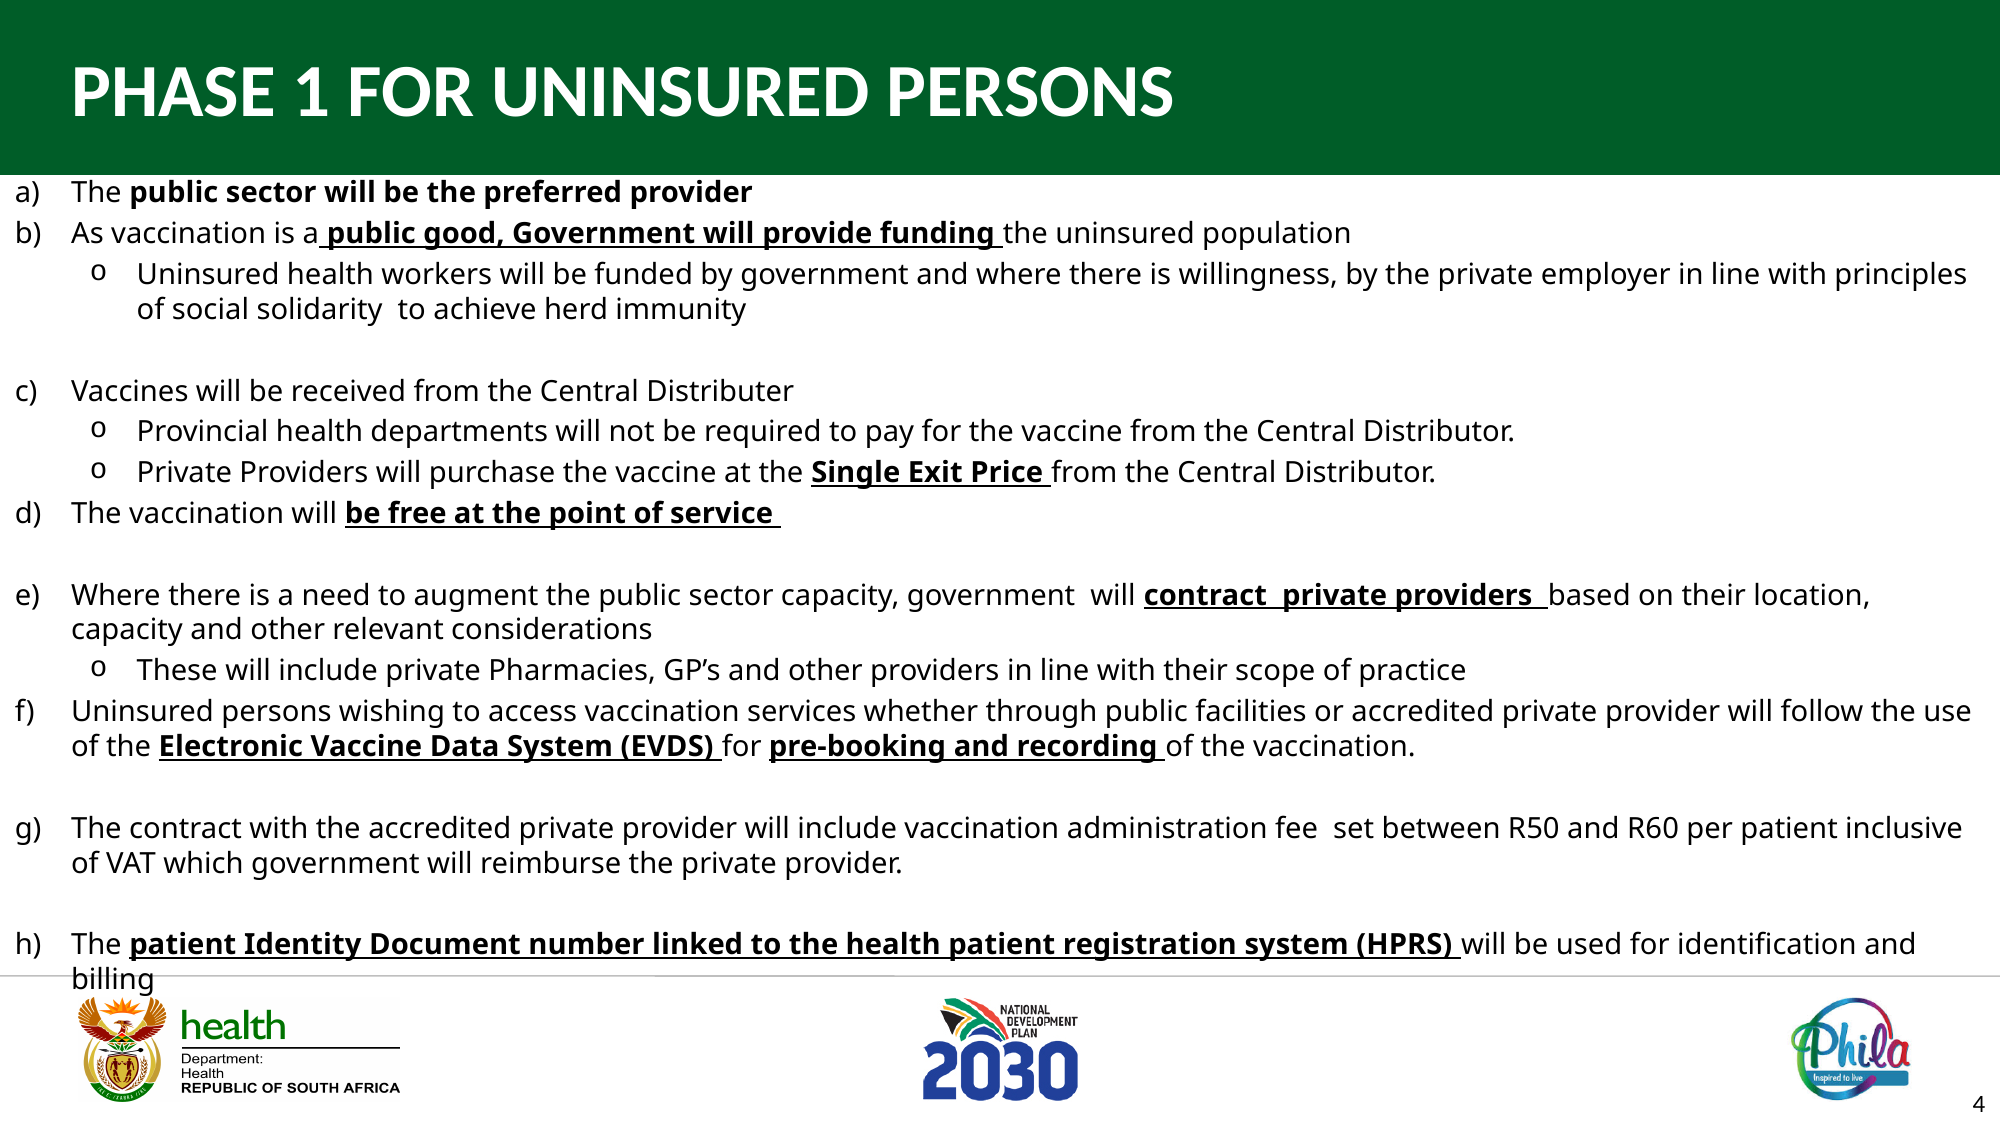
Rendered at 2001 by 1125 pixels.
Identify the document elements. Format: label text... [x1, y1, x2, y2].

picture [78, 997, 400, 1102]
title PHASE 1 FOR UNINSURED PERSONS [56, 0, 1928, 166]
picture [1767, 997, 1933, 1102]
picture [916, 997, 1084, 1102]
list The public sector will be the preferred provider As vaccination is a public good, Government will provide funding the uninsured population Uninsured health workers will be funded by government and where there is willingness, by the private employer in line with principles of social solidarity to achieve herd immunity Vaccines will be received from the Central Distributer Provincial health departments will not be required to pay for the vaccine from the Central Distributor. Private Providers will purchase the vaccine at the Single Exit Price from the Central Distributor. The vaccination will be free at the point of service Where there is a need to augment the public sector capacity, government will contract private providers based on their location, capacity and other relevant considerations These will include private Pharmacies, GP’s and other providers in line with their scope of practice Uninsured persons wishing to access vaccination services whether through public facilities or accredited private provider will follow the use of the Electronic Vaccine Data System (EVDS) for pre-booking and recording of the vaccination. The contract with the accredited private provider will include vaccination administration fee set between R50 and R60 per patient inclusive of VAT which government will reimburse the private provider. The patient Identity Document number linked to the health patient registration system (HPRS) will be used for identification and billing [0, 166, 2000, 973]
